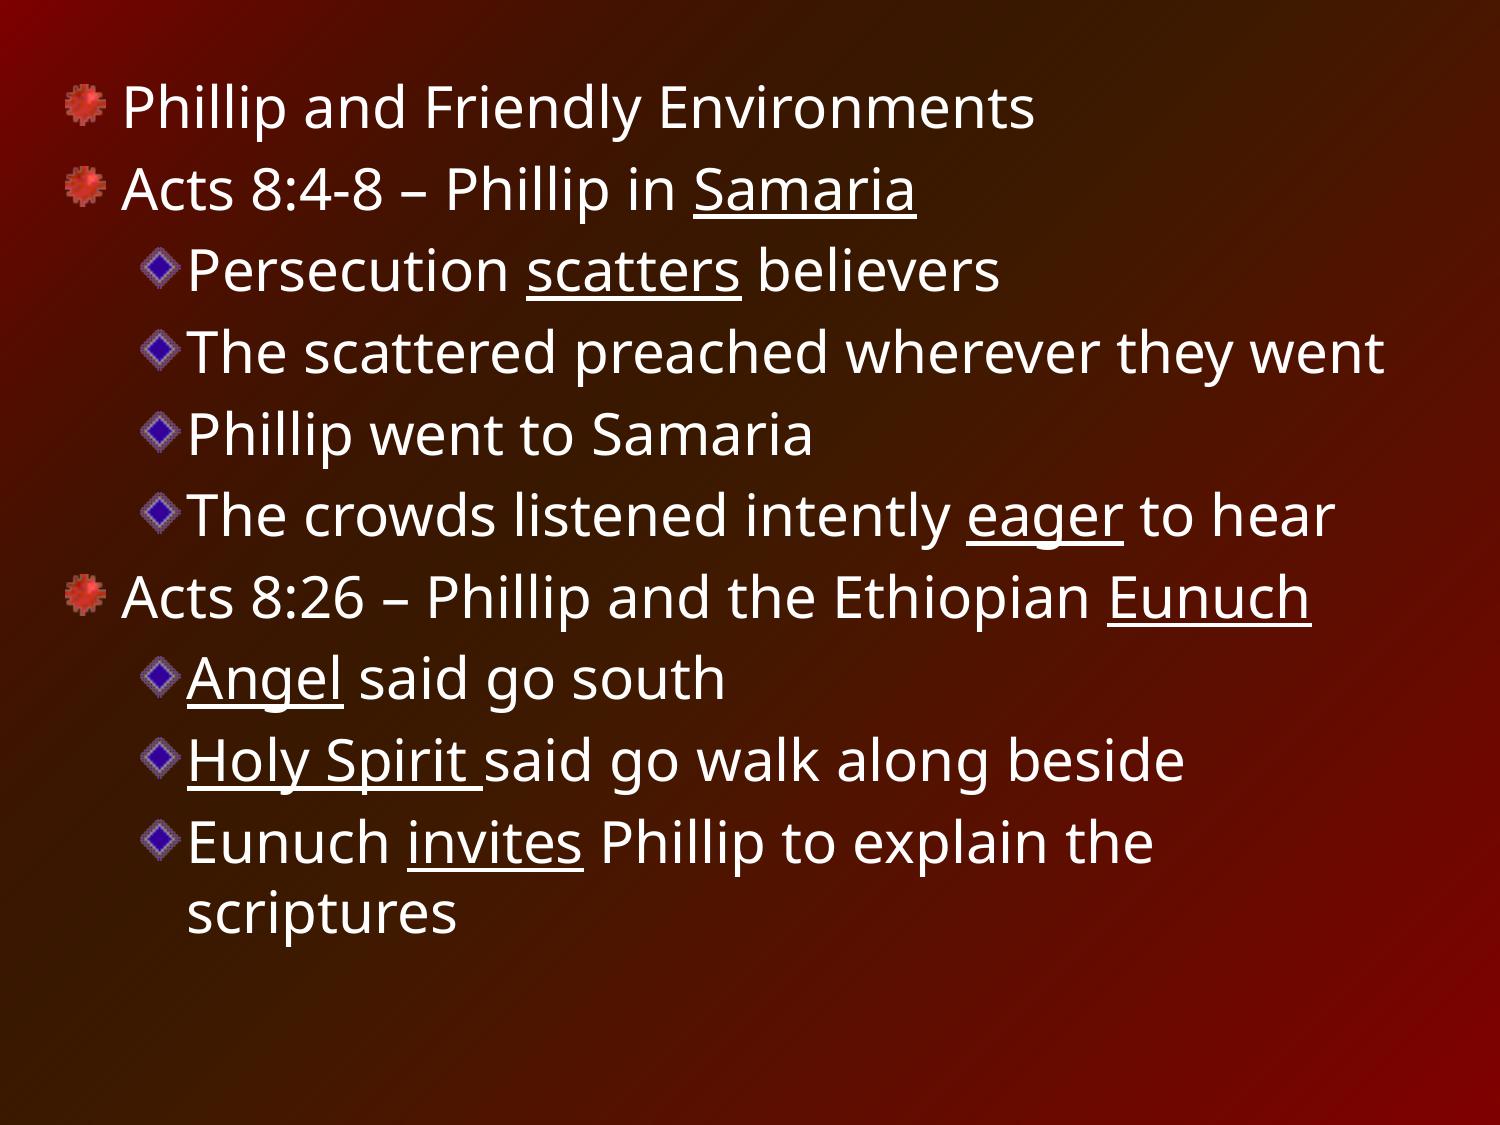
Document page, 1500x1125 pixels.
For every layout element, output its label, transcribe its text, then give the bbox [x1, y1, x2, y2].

picture [65, 84, 106, 126]
picture [140, 656, 181, 698]
list Phillip and Friendly Environments Acts 8:4-8 – Phillip in Samaria Persecution scatters believers The scattered preached wherever they went Phillip went to Samaria The crowds listened intently eager to hear Acts 8:26 – Phillip and the Ethiopian Eunuch Angel said go south Holy Spirit said go walk along beside Eunuch invites Phillip to explain the scriptures [50, 62, 1450, 1075]
picture [140, 411, 181, 453]
picture [65, 574, 106, 616]
picture [140, 819, 181, 861]
picture [140, 329, 181, 371]
picture [140, 492, 181, 534]
picture [140, 737, 181, 779]
picture [65, 166, 106, 207]
picture [140, 247, 181, 289]
